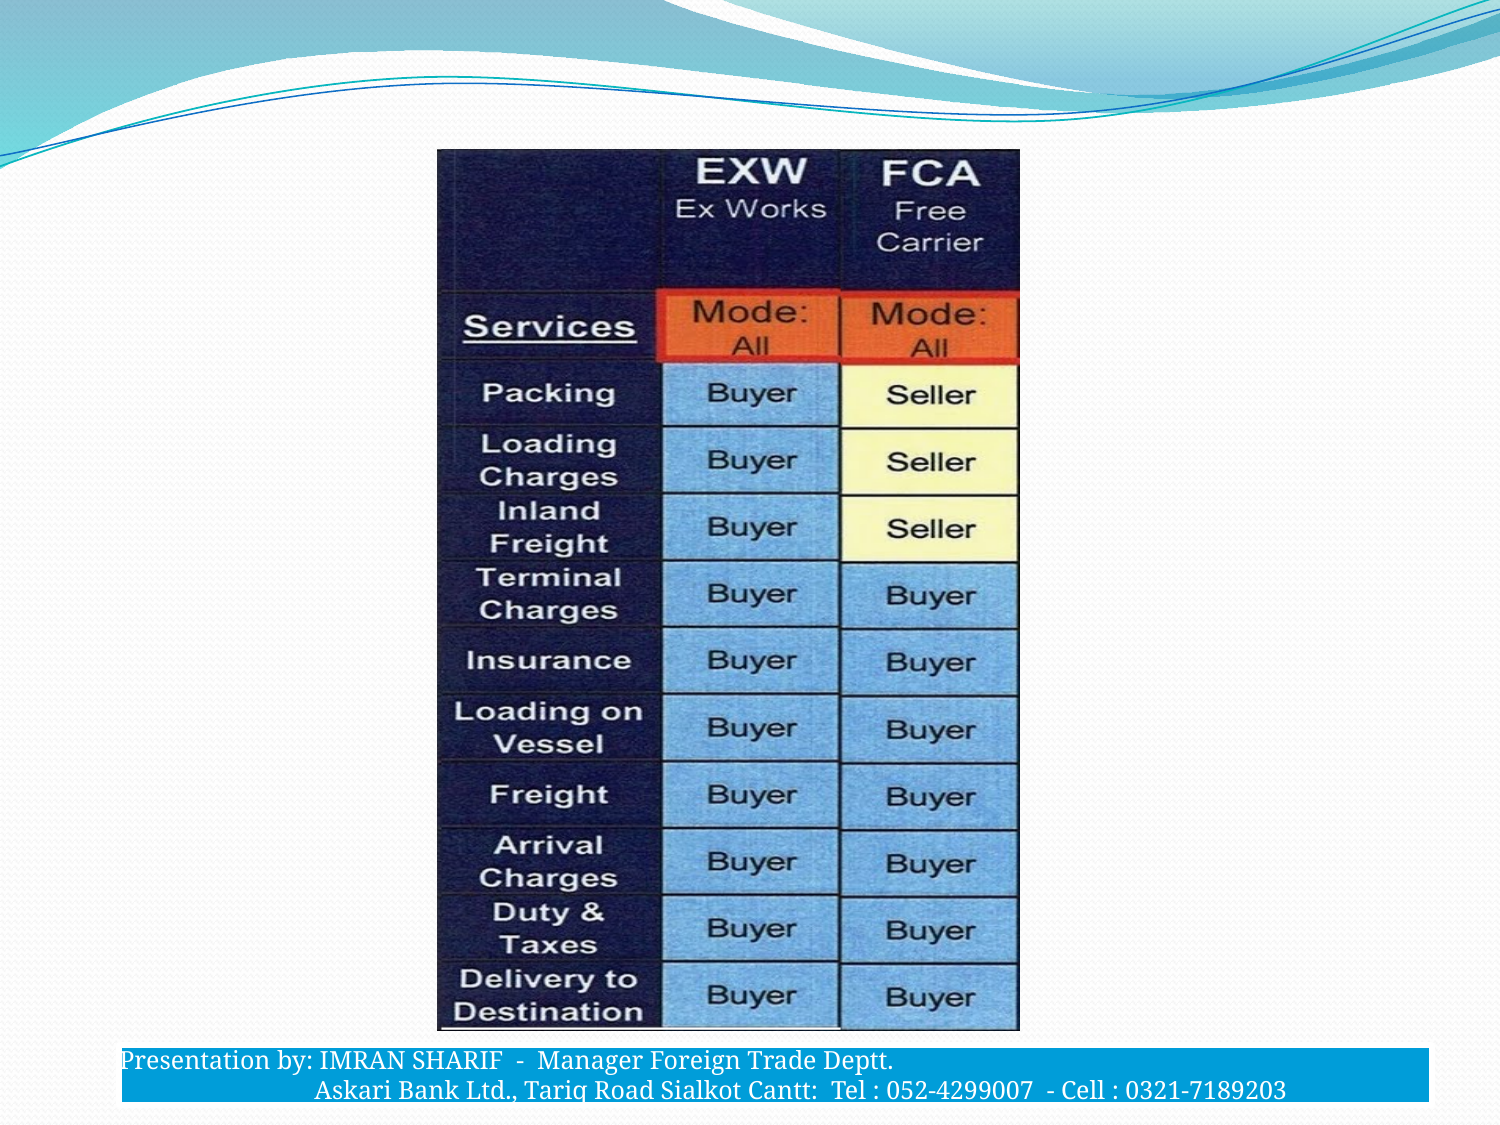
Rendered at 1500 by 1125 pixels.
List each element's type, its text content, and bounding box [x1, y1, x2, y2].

picture [437, 149, 1020, 1031]
footer Presentation by: IMRAN SHARIF - Manager Foreign Trade Deptt. Askari Bank Ltd., Tariq Road Sialkot Cantt: Tel : 052-4299007 - Cell : 0321-7189203 [116, 1042, 1435, 1108]
